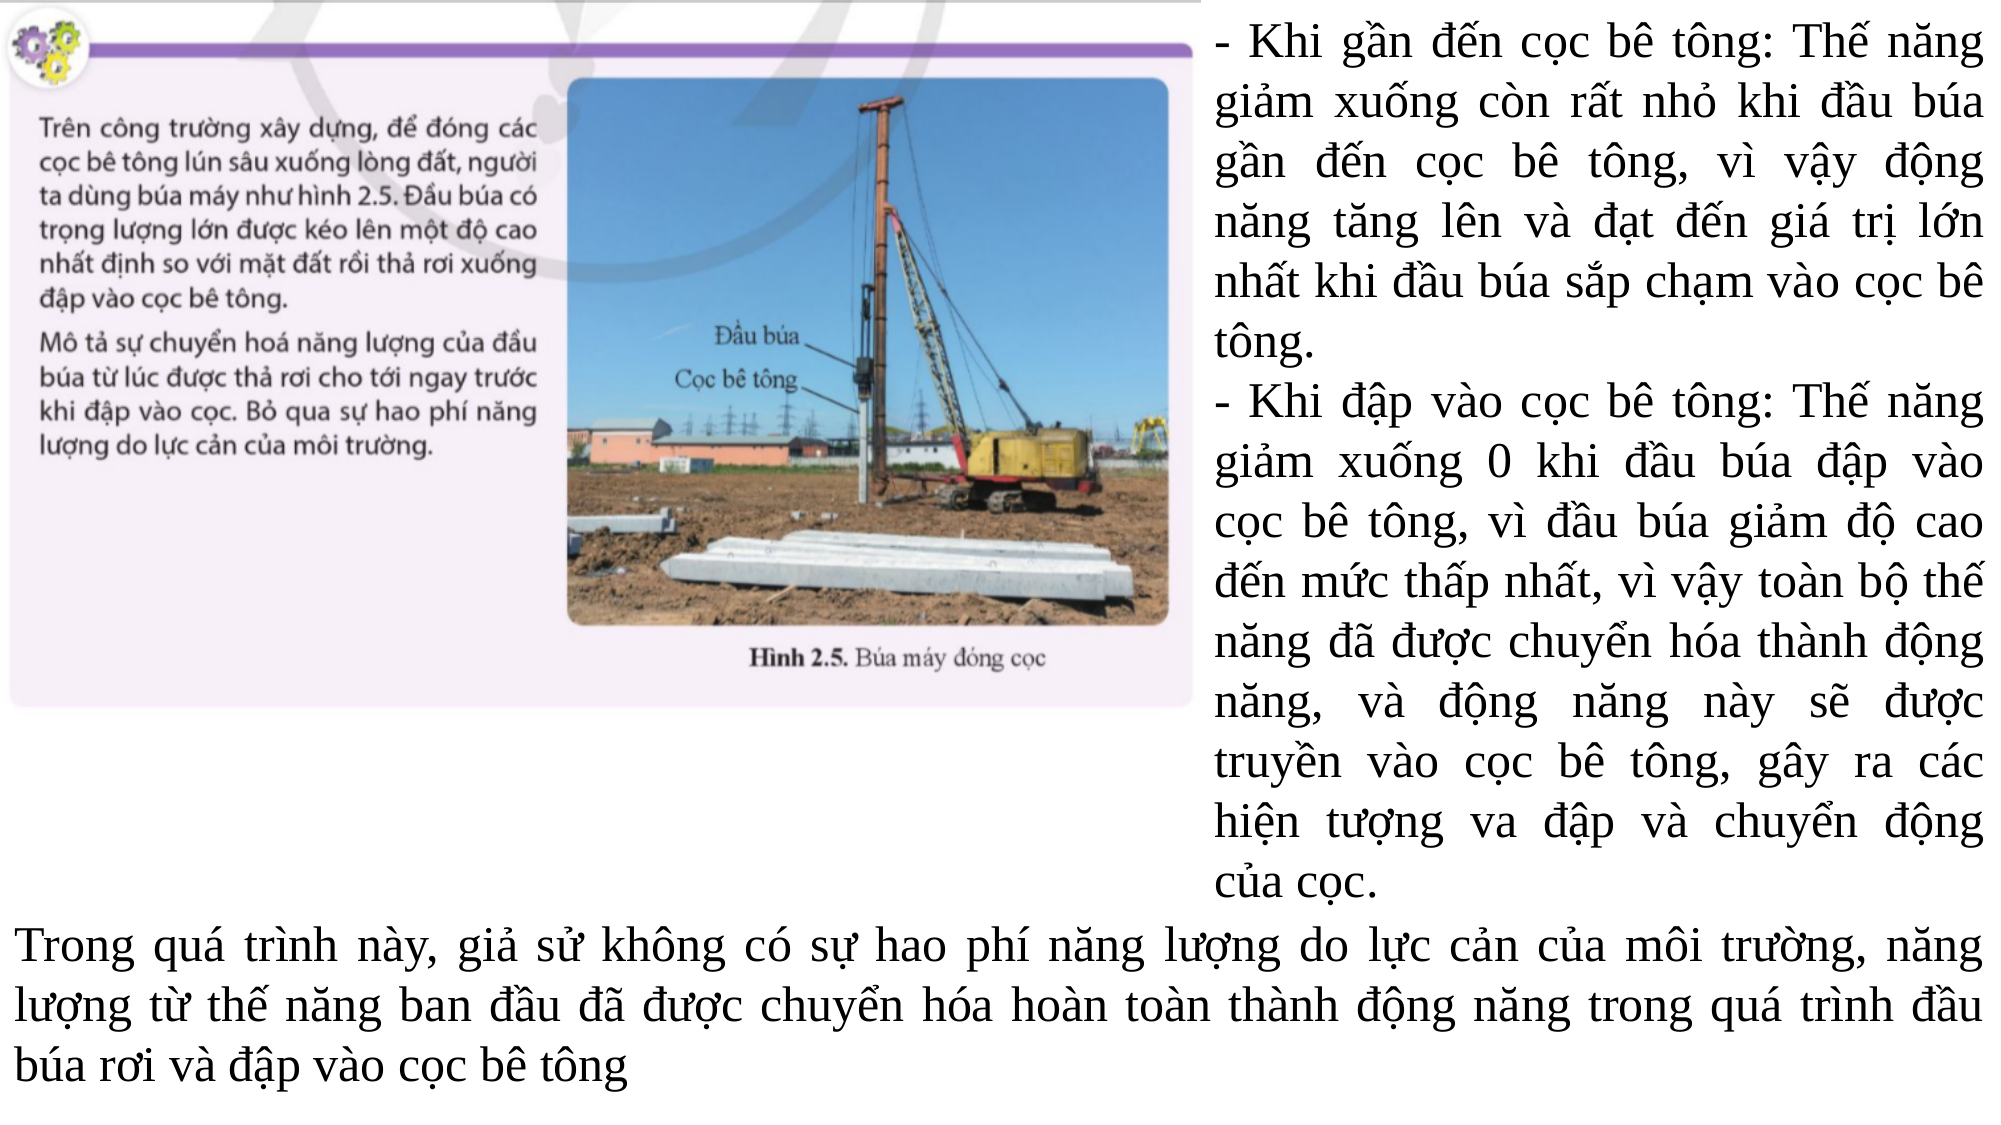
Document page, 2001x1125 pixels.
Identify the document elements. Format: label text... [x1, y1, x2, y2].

text_box Trong quá trình này, giả sử không có sự hao phí năng lượng do lực cản của môi trường, năng lượng từ thế năng ban đầu đã được chuyển hóa hoàn toàn thành động năng trong quá trình đầu búa rơi và đập vào cọc bê tông [0, 904, 2000, 1099]
text_box - Khi gần đến cọc bê tông: Thế năng giảm xuống còn rất nhỏ khi đầu búa gần đến cọc bê tông, vì vậy động năng tăng lên và đạt đến giá trị lớn nhất khi đầu búa sắp chạm vào cọc bê tông. - Khi đập vào cọc bê tông: Thế năng giảm xuống 0 khi đầu búa đập vào cọc bê tông, vì đầu búa giảm độ cao đến mức thấp nhất, vì vậy toàn bộ thế năng đã được chuyển hóa thành động năng, và động năng này sẽ được truyền vào cọc bê tông, gây ra các hiện tượng va đập và chuyển động của cọc. [1200, 0, 2000, 904]
picture [0, 0, 1201, 717]
